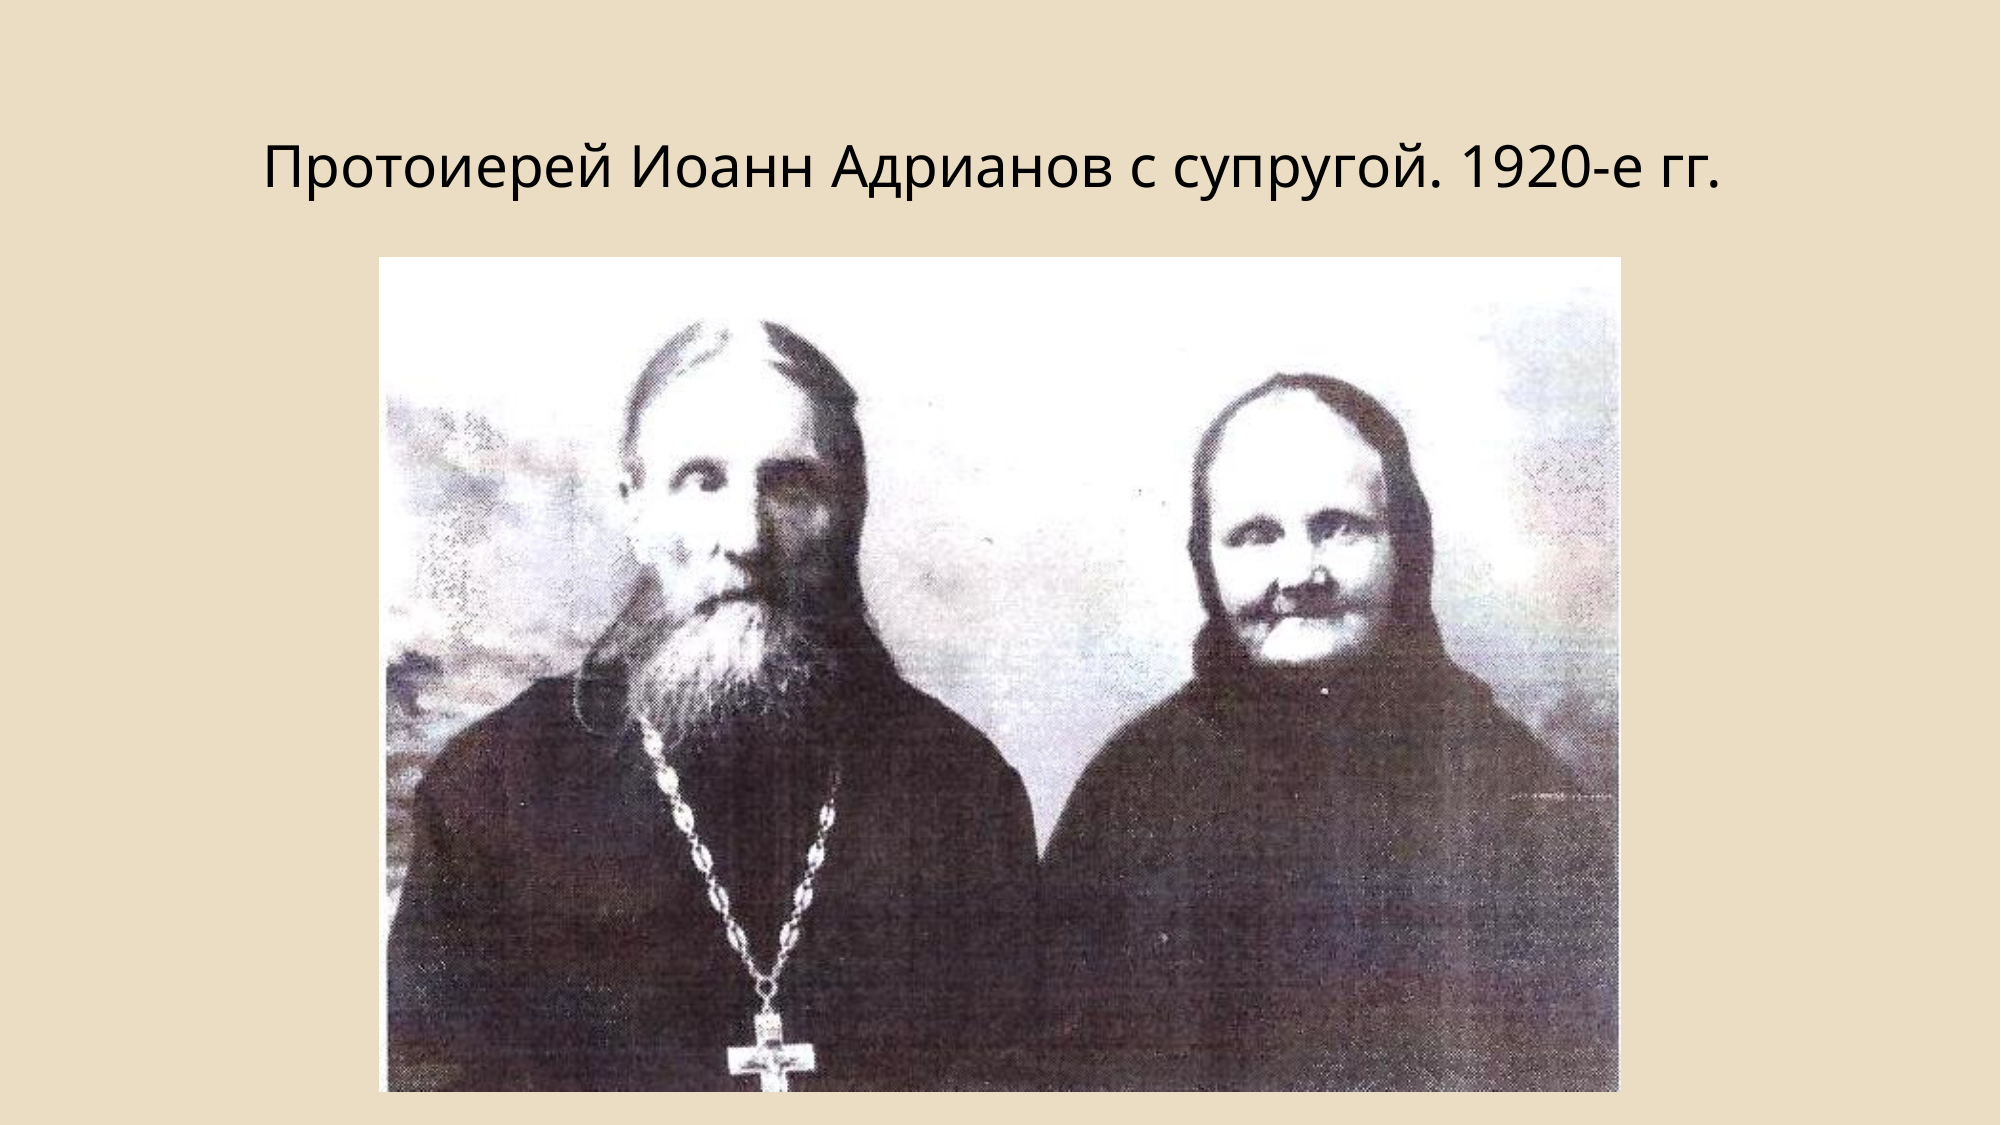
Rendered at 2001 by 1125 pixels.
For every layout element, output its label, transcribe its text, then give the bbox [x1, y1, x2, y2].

title Протоиерей Иоанн Адрианов с супругой. 1920-е гг. [137, 59, 1863, 278]
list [379, 257, 1621, 1092]
